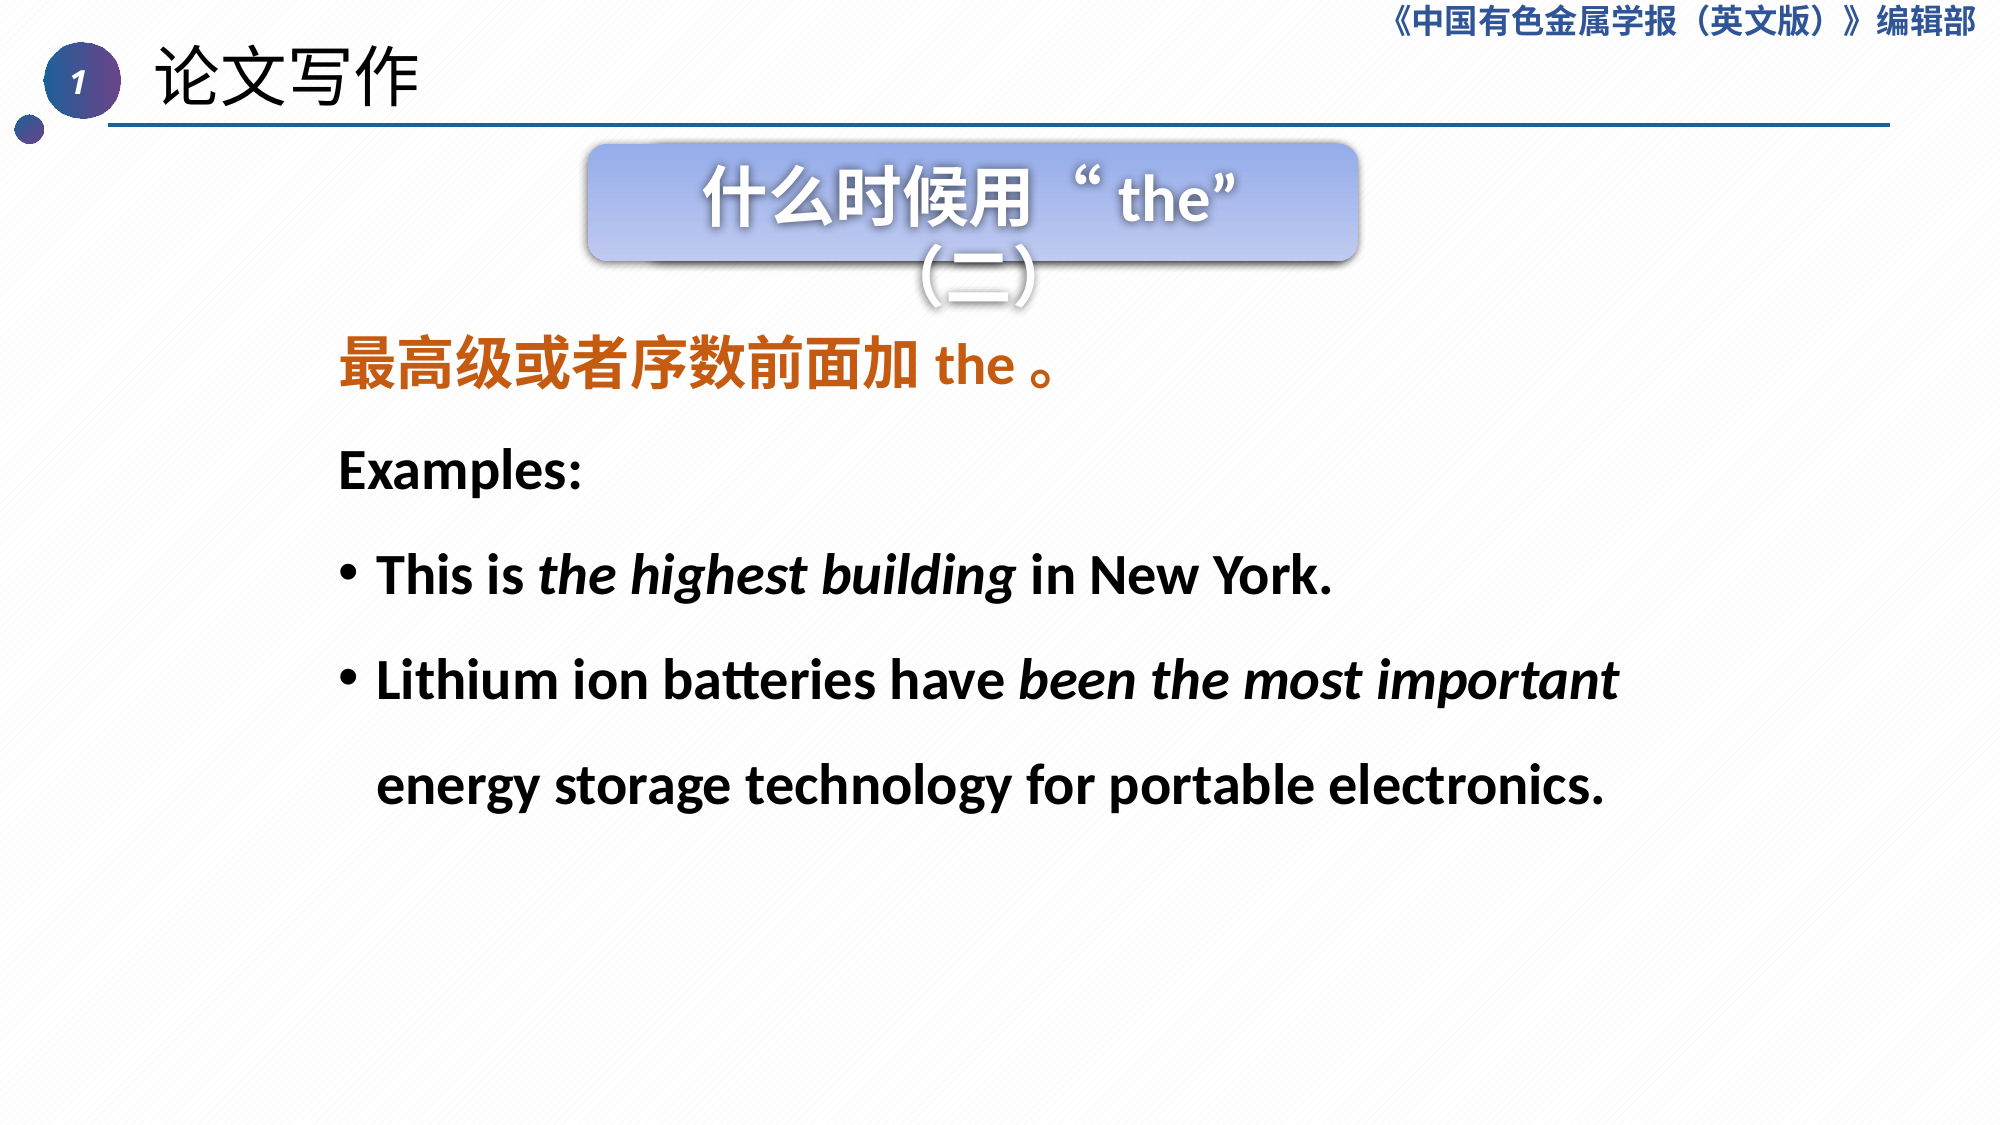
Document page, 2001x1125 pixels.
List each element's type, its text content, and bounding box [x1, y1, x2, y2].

text_box 《中国有色金属学报（英文版）》编辑部 [1363, 0, 2000, 88]
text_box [14, 41, 134, 144]
text_box 论文写作 [32, 27, 716, 123]
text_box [587, 143, 1364, 265]
text_box 最高级或者序数前面加the。 Examples: This is the highest building in New York. Lithium ion batteries have been the most important energy storage technology for portable electronics. [323, 283, 1674, 1027]
